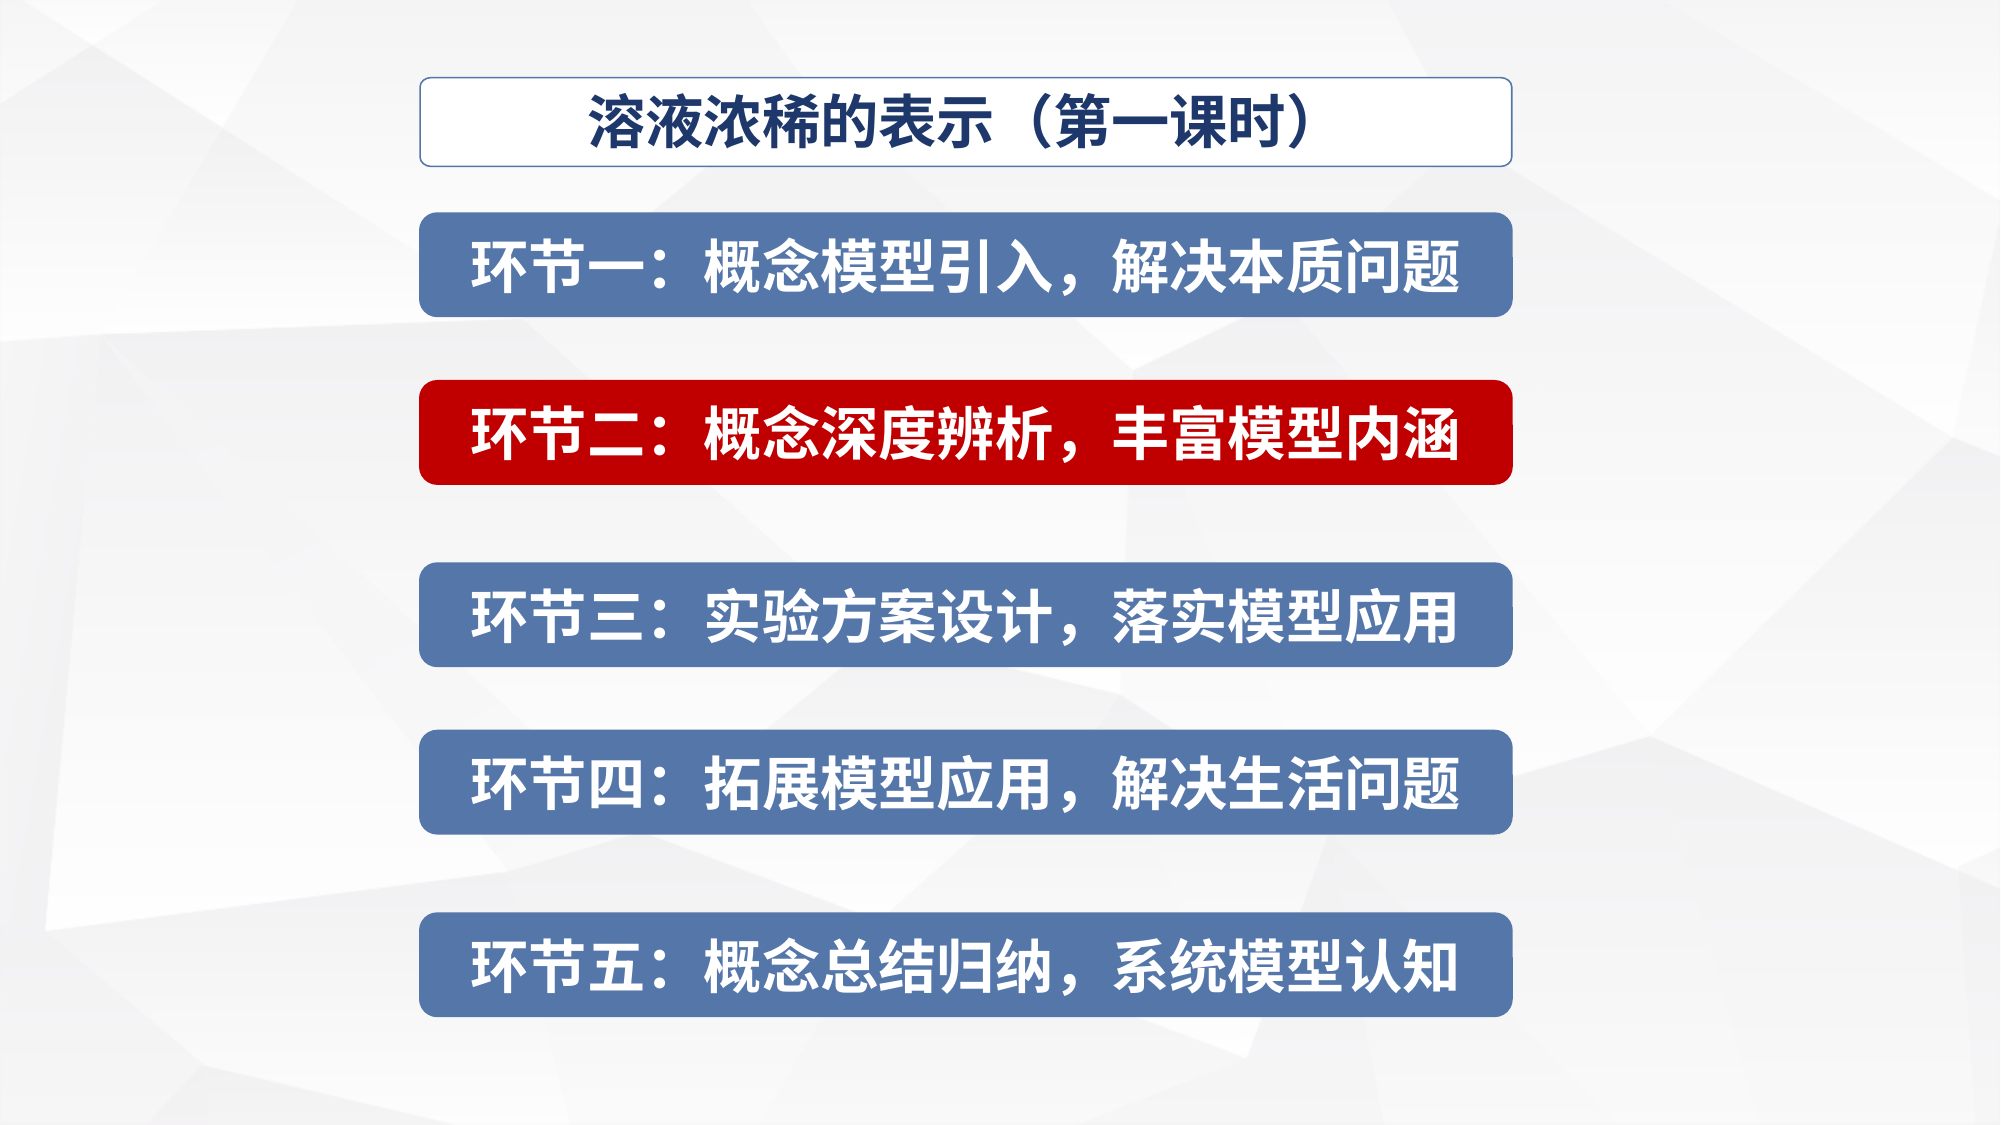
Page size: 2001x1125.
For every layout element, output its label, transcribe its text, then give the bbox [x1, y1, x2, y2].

text_box 环节二：概念深度辨析，丰富模型内涵 [419, 379, 1513, 485]
text_box 环节四：拓展模型应用，解决生活问题 [419, 729, 1513, 835]
text_box 环节一：概念模型引入，解决本质问题 [419, 212, 1513, 318]
picture [0, 0, 2001, 1125]
text_box 环节五：概念总结归纳，系统模型认知 [419, 912, 1513, 1018]
text_box 环节三：实验方案设计，落实模型应用 [419, 562, 1513, 668]
text_box 溶液浓稀的表示（第一课时） [420, 77, 1512, 167]
